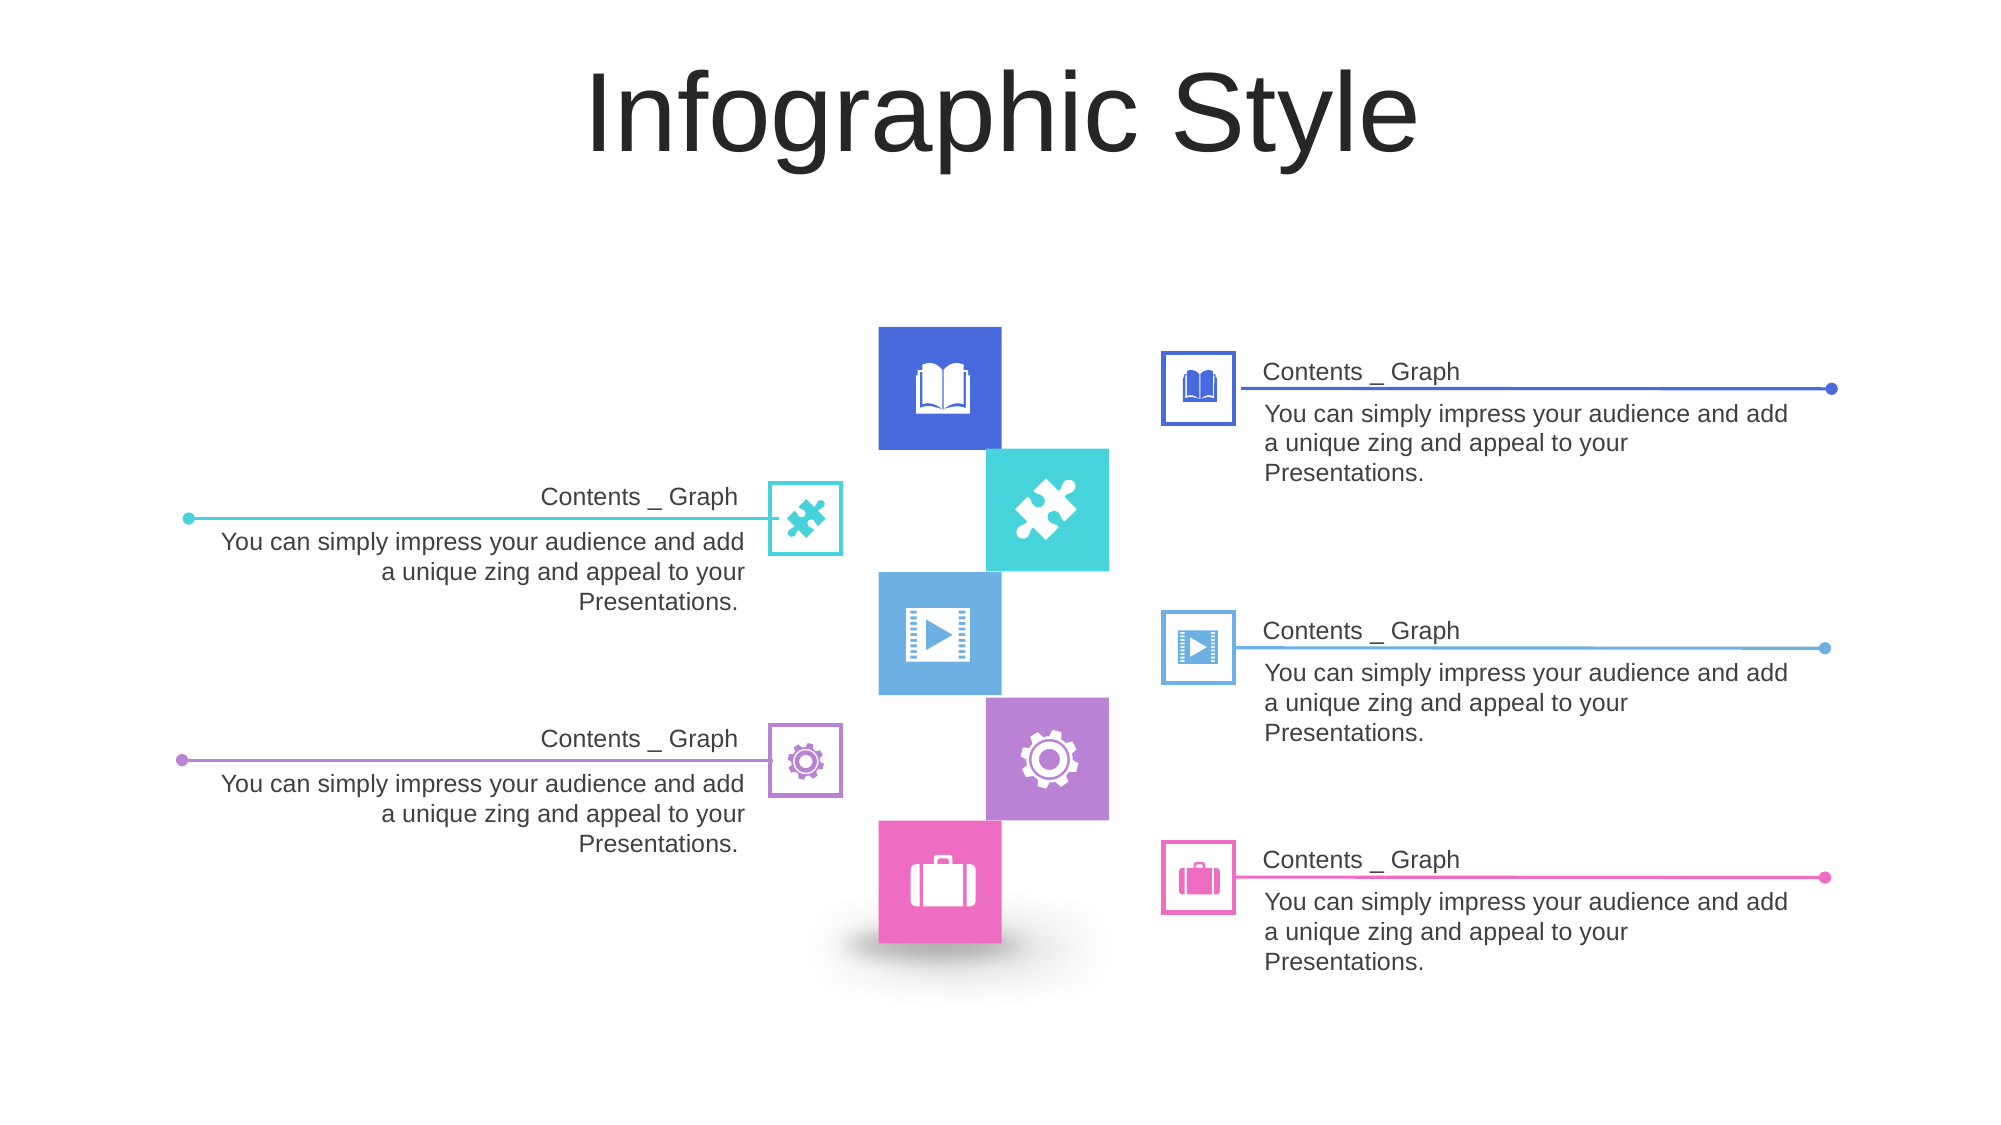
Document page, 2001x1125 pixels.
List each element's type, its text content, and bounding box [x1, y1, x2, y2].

text_box You can simply impress your audience and add a unique zing and appeal to your Presentations. [1249, 391, 1805, 495]
text_box Contents _ Graph [205, 473, 761, 517]
text_box [1177, 861, 1221, 878]
text_box Contents _ Graph [1247, 347, 1804, 387]
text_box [878, 326, 1109, 944]
text_box [1163, 352, 1235, 425]
text_box [1177, 629, 1219, 665]
text_box Contents _ Graph [1247, 607, 1804, 646]
text_box [785, 497, 828, 540]
text_box [1163, 841, 1235, 878]
text_box You can simply impress your audience and add a unique zing and appeal to your Presentations. [1249, 880, 1805, 983]
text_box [684, 878, 1235, 1017]
text_box [786, 741, 827, 782]
text_box [769, 482, 842, 555]
text_box Contents _ Graph [1247, 836, 1804, 875]
text_box [769, 724, 842, 797]
list Infographic Style [53, 55, 1952, 175]
text_box You can simply impress your audience and add a unique zing and appeal to your Presentations. [205, 520, 761, 624]
text_box [1181, 368, 1218, 403]
text_box Contents _ Graph [205, 714, 761, 759]
text_box You can simply impress your audience and add a unique zing and appeal to your Presentations. [205, 762, 761, 865]
text_box [1163, 611, 1235, 684]
text_box You can simply impress your audience and add a unique zing and appeal to your Presentations. [1249, 650, 1805, 754]
